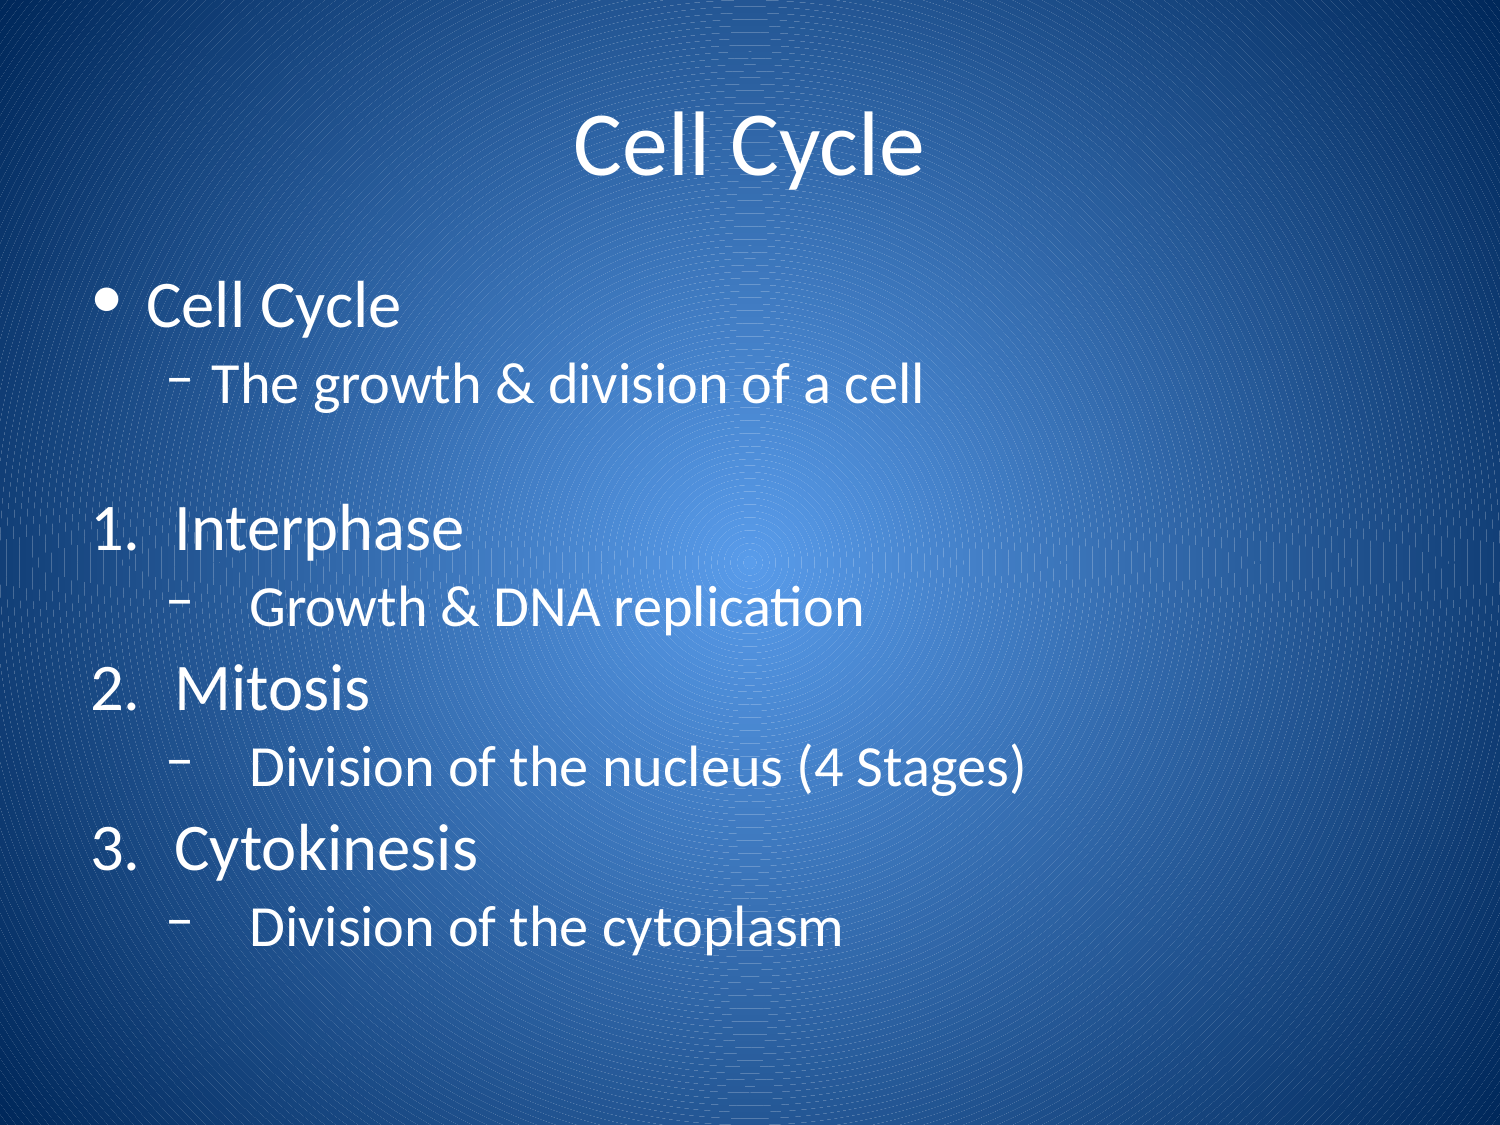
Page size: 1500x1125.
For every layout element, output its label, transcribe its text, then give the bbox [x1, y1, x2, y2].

title Cell Cycle [75, 45, 1425, 233]
list Cell Cycle The growth & division of a cell Interphase Growth & DNA replication Mitosis Division of the nucleus (4 Stages) Cytokinesis Division of the cytoplasm [75, 262, 1425, 1005]
